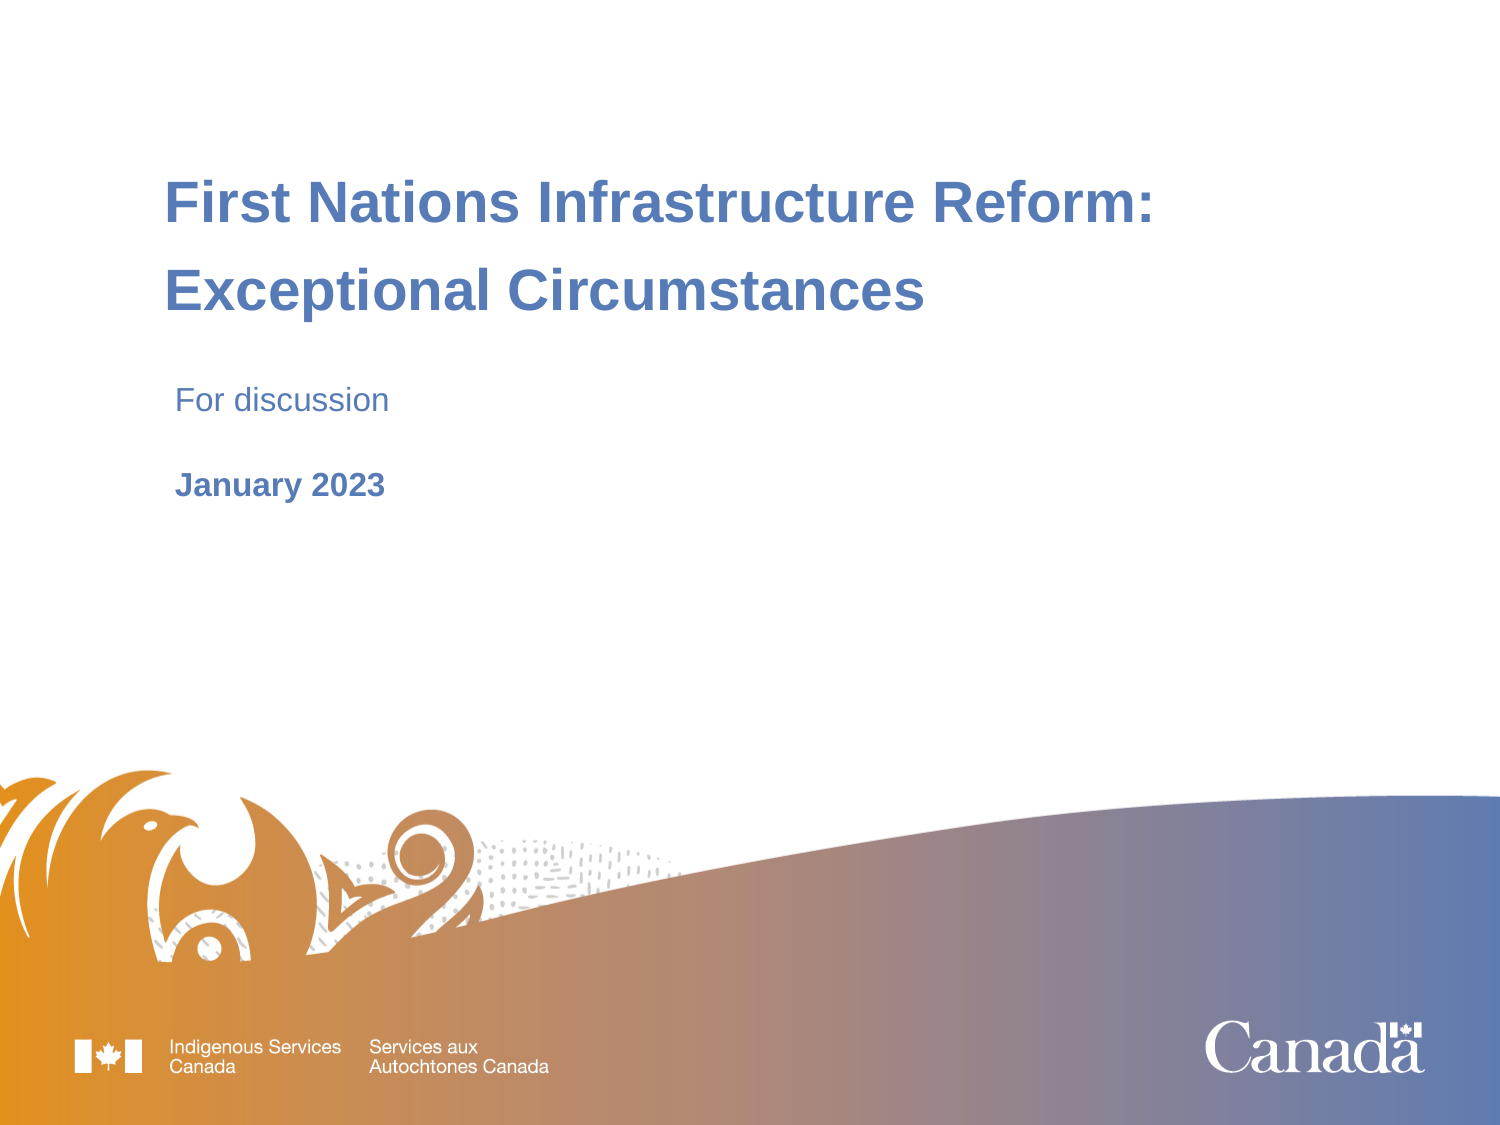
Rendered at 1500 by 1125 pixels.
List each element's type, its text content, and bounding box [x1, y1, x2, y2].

text_box First Nations Infrastructure Reform: Exceptional Circumstances [149, 149, 1425, 330]
subtitle For discussion January 2023 [174, 375, 1138, 473]
picture [0, 0, 1500, 1125]
